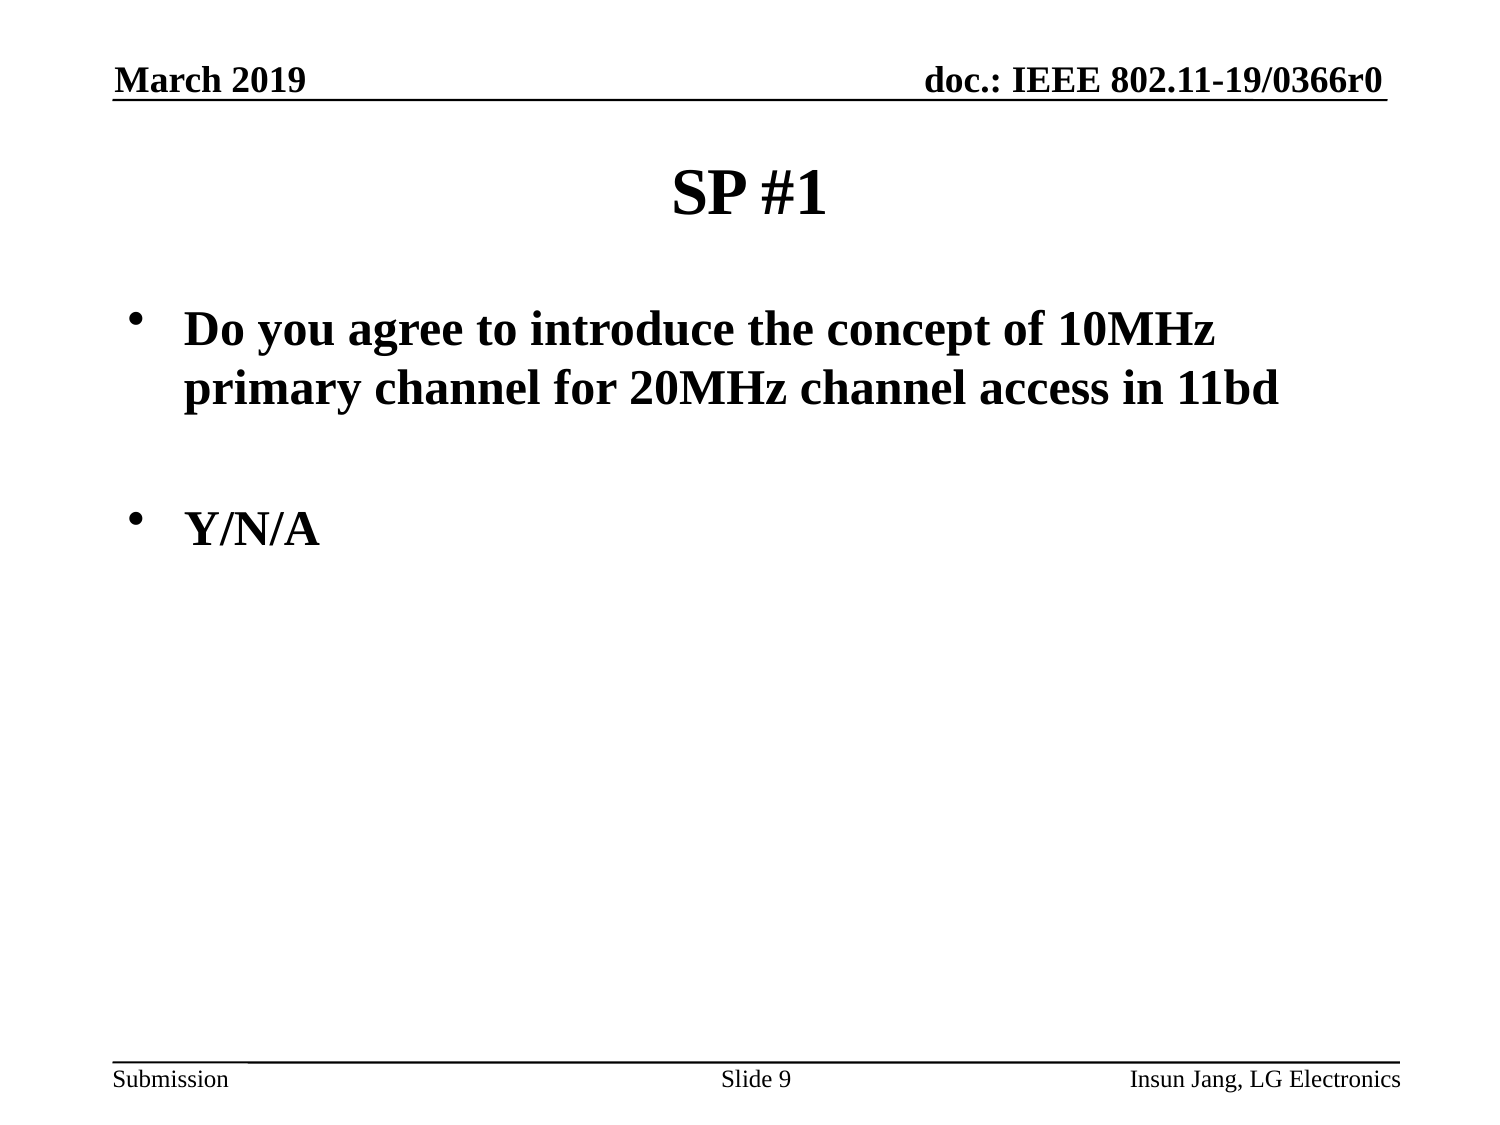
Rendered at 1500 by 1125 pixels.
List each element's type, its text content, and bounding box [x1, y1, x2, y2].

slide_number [114, 54, 368, 101]
list Do you agree to introduce the concept of 10MHz primary channel for 20MHz channel access in 11bd Y/N/A [112, 287, 1388, 1000]
slide_number Slide 9 [712, 1061, 800, 1093]
title SP #1 [112, 112, 1388, 263]
footer Insun Jang, LG Electronics [1125, 1061, 1402, 1093]
